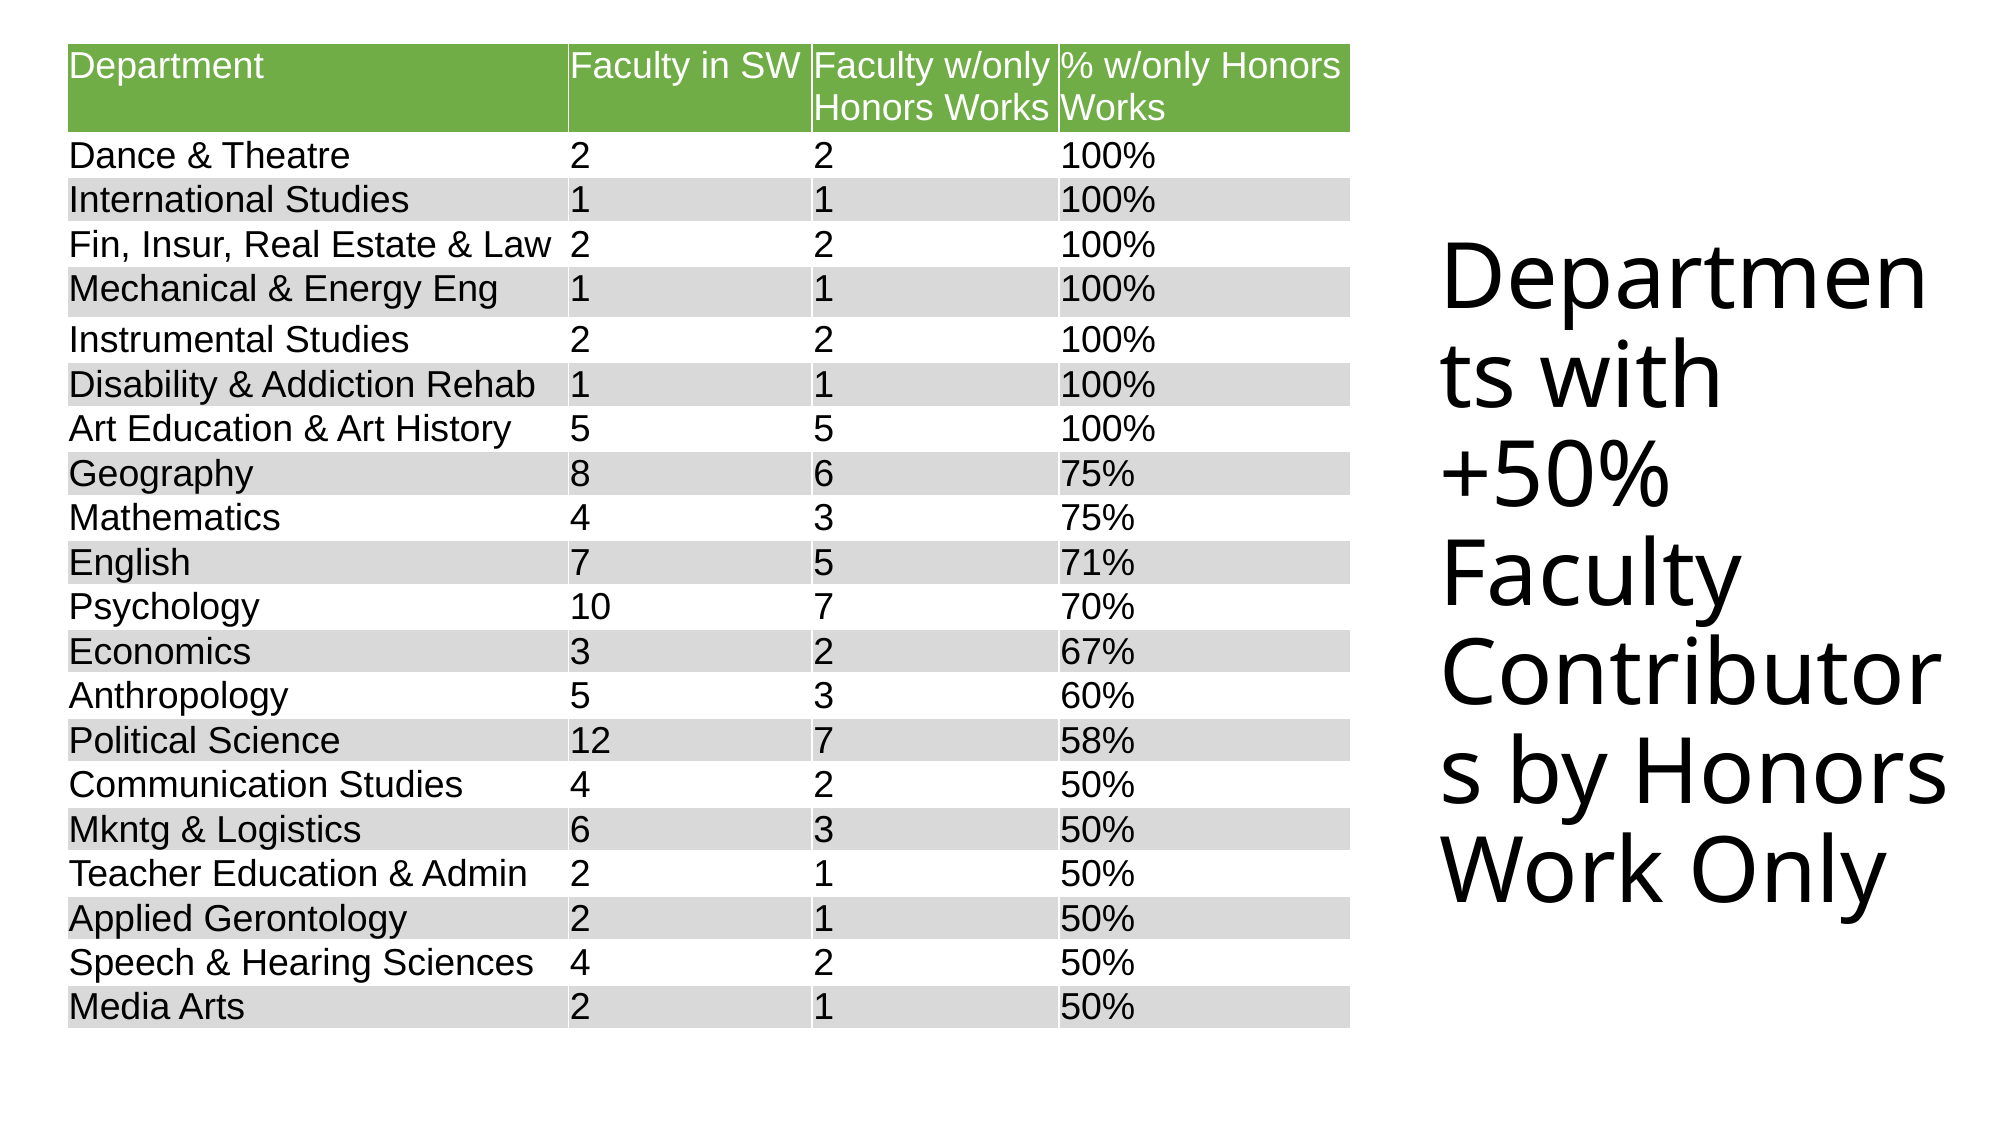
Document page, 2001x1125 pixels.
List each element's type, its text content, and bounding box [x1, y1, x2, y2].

table_cell 2 [813, 630, 1058, 672]
table_cell Geography [68, 452, 568, 495]
table_cell 2 [569, 986, 811, 1028]
table_cell 70% [1060, 585, 1350, 628]
table_cell 75% [1060, 496, 1350, 539]
table_cell 1 [813, 986, 1058, 1028]
table_header % w/only Honors Works [1060, 44, 1350, 132]
table_cell Fin, Insur, Real Estate & Law [68, 223, 568, 265]
table_cell 2 [813, 318, 1058, 361]
table_cell 1 [569, 363, 811, 406]
table_cell 100% [1060, 318, 1350, 361]
table_cell 1 [813, 897, 1058, 939]
table_cell 12 [569, 719, 811, 761]
table_cell 6 [569, 808, 811, 850]
table_cell 1 [813, 852, 1058, 895]
table_cell Mathematics [68, 496, 568, 539]
table_cell 5 [569, 674, 811, 717]
table_cell 7 [813, 585, 1058, 628]
table_cell Mkntg & Logistics [68, 808, 568, 850]
table_cell 50% [1060, 852, 1350, 895]
table_cell 100% [1060, 223, 1350, 265]
table_cell 50% [1060, 941, 1350, 984]
table_cell International Studies [68, 178, 568, 221]
table_cell 50% [1060, 808, 1350, 850]
table_cell 67% [1060, 630, 1350, 672]
table_cell Speech & Hearing Sciences [68, 941, 568, 984]
table_cell 50% [1060, 897, 1350, 939]
table_cell 6 [813, 452, 1058, 495]
table_cell Media Arts [68, 986, 568, 1028]
table_cell 2 [569, 852, 811, 895]
table_cell 4 [569, 941, 811, 984]
table_cell 2 [569, 223, 811, 265]
table_cell Instrumental Studies [68, 318, 568, 361]
table_cell Disability & Addiction Rehab [68, 363, 568, 406]
table_cell 2 [569, 318, 811, 361]
table_cell 75% [1060, 452, 1350, 495]
table_cell 7 [813, 719, 1058, 761]
table_cell English [68, 541, 568, 584]
table_cell 4 [569, 763, 811, 806]
table_cell Mechanical & Energy Eng [68, 267, 568, 317]
table_cell 58% [1060, 719, 1350, 761]
table_cell Teacher Education & Admin [68, 852, 568, 895]
table_cell 3 [813, 496, 1058, 539]
table_cell 1 [813, 178, 1058, 221]
table_cell 60% [1060, 674, 1350, 717]
table_cell 1 [813, 267, 1058, 317]
table_cell 2 [569, 897, 811, 939]
table_cell 71% [1060, 541, 1350, 584]
table_cell 50% [1060, 986, 1350, 1028]
table_cell 100% [1060, 407, 1350, 450]
table_cell 2 [813, 941, 1058, 984]
table_cell 1 [813, 363, 1058, 406]
table_cell 100% [1060, 178, 1350, 221]
table_cell 1 [569, 267, 811, 317]
table_cell 2 [813, 134, 1058, 176]
table_cell 100% [1060, 363, 1350, 406]
table_cell 7 [569, 541, 811, 584]
table_cell Political Science [68, 719, 568, 761]
table_cell 2 [813, 763, 1058, 806]
table_cell Psychology [68, 585, 568, 628]
table_cell 3 [569, 630, 811, 672]
table_cell 5 [813, 541, 1058, 584]
table_cell 3 [813, 674, 1058, 717]
table_header Department [68, 44, 568, 132]
table_cell 100% [1060, 134, 1350, 176]
table_cell Art Education & Art History [68, 407, 568, 450]
table_cell 10 [569, 585, 811, 628]
title Departments with +50% Faculty Contributors by Honors Work Only [1424, 27, 1974, 1125]
table_cell 5 [569, 407, 811, 450]
table_cell Applied Gerontology [68, 897, 568, 939]
table_cell 2 [569, 134, 811, 176]
table_cell 3 [813, 808, 1058, 850]
table_cell 2 [813, 223, 1058, 265]
table_cell 100% [1060, 267, 1350, 317]
table_cell 8 [569, 452, 811, 495]
table_cell Anthropology [68, 674, 568, 717]
table_cell Communication Studies [68, 763, 568, 806]
table_header Faculty w/only Honors Works [813, 44, 1058, 132]
table_cell 1 [569, 178, 811, 221]
table_cell Economics [68, 630, 568, 672]
table_cell 5 [813, 407, 1058, 450]
table_cell 50% [1060, 763, 1350, 806]
table_cell Dance & Theatre [68, 134, 568, 176]
table_header Faculty in SW [569, 44, 811, 132]
table_cell 4 [569, 496, 811, 539]
